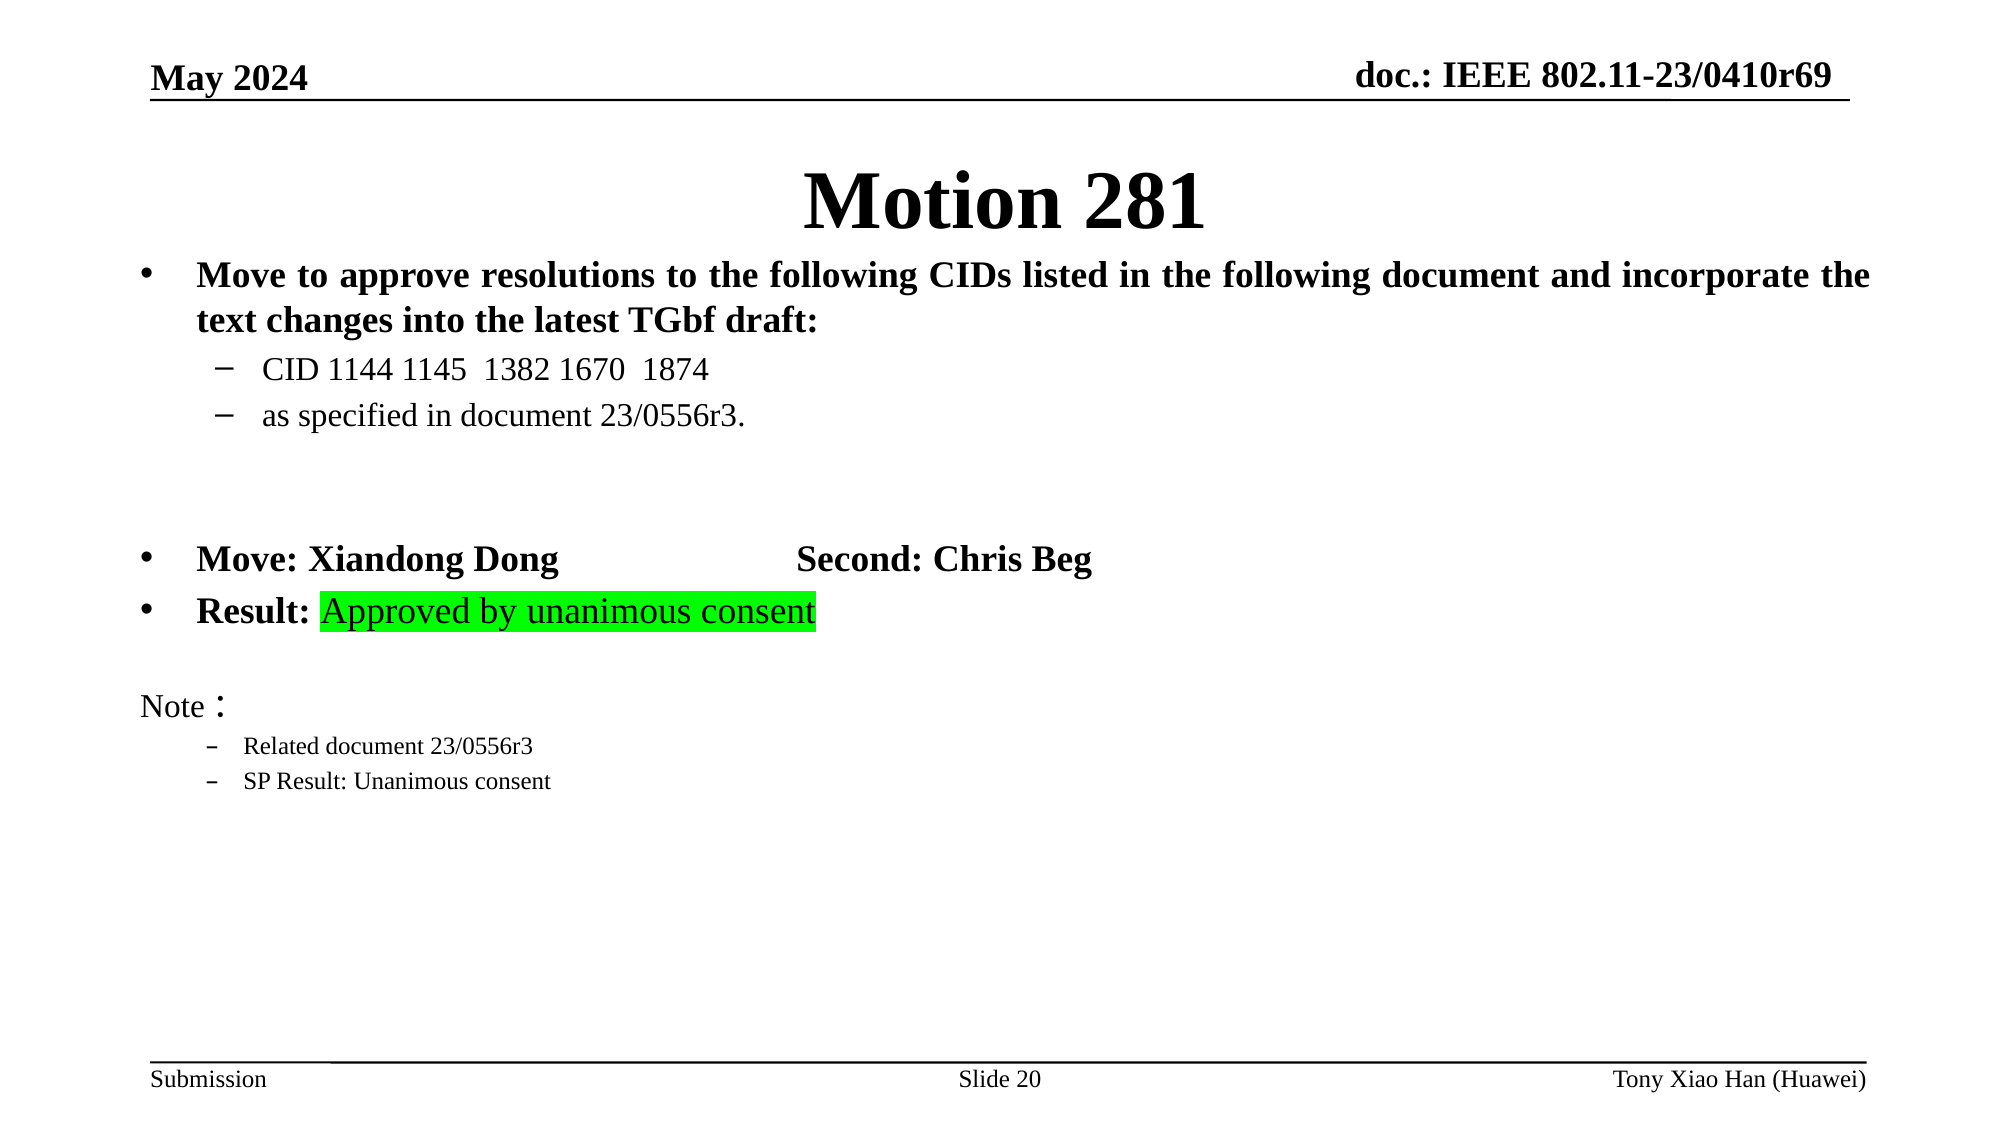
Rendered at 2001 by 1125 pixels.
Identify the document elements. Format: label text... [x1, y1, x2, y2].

text_box Move to approve resolutions to the following CIDs listed in the following document and incorporate the text changes into the latest TGbf draft: CID 1144 1145 1382 1670 1874 as specified in document 23/0556r3. Move: Xiandong Dong Second: Chris Beg Result: Approved by unanimous consent Note： Related document 23/0556r3 SP Result: Unanimous consent [125, 212, 1888, 900]
text_box Motion 281 [368, 137, 1644, 212]
